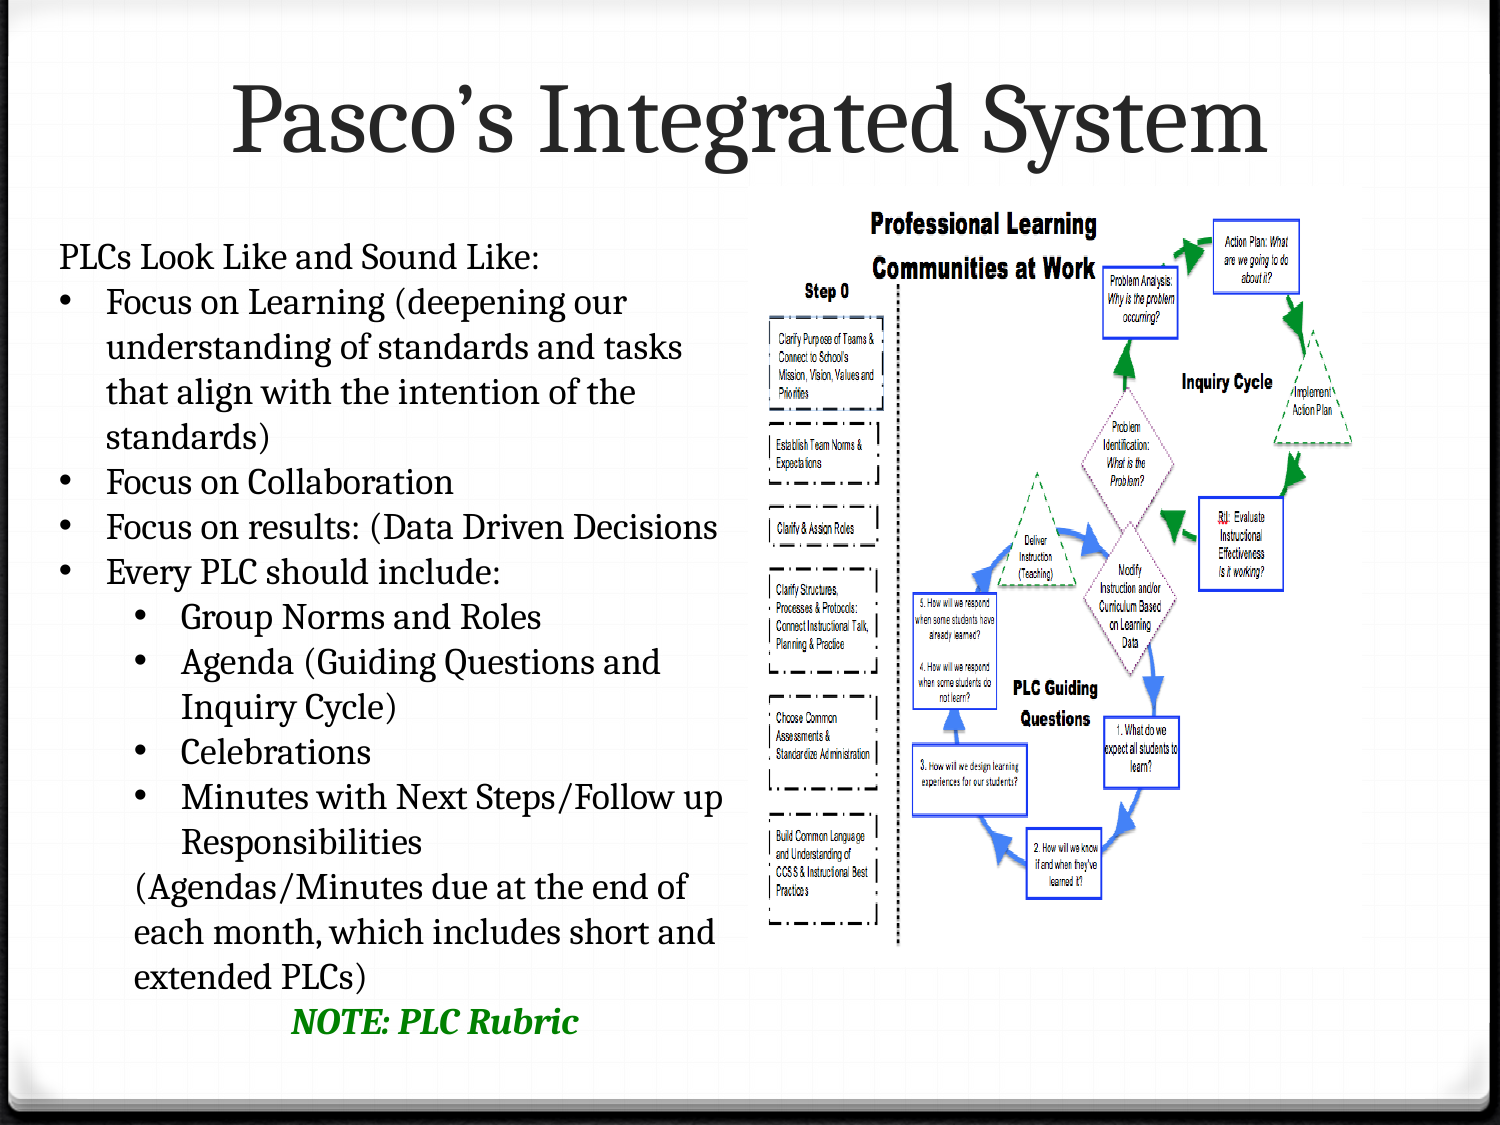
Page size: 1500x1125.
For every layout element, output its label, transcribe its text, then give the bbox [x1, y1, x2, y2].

text_box PLCs Look Like and Sound Like: Focus on Learning (deepening our understanding of standards and tasks that align with the intention of the standards) Focus on Collaboration Focus on results: (Data Driven Decisions Every PLC should include: Group Norms and Roles Agenda (Guiding Questions and Inquiry Cycle) Celebrations Minutes with Next Steps/Follow up Responsibilities (Agendas/Minutes due at the end of each month, which includes short and extended PLCs) NOTE: PLC Rubric [44, 224, 752, 1110]
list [609, 186, 1500, 967]
title Pasco’s Integrated System [90, 37, 1410, 187]
picture [0, 0, 1500, 1125]
